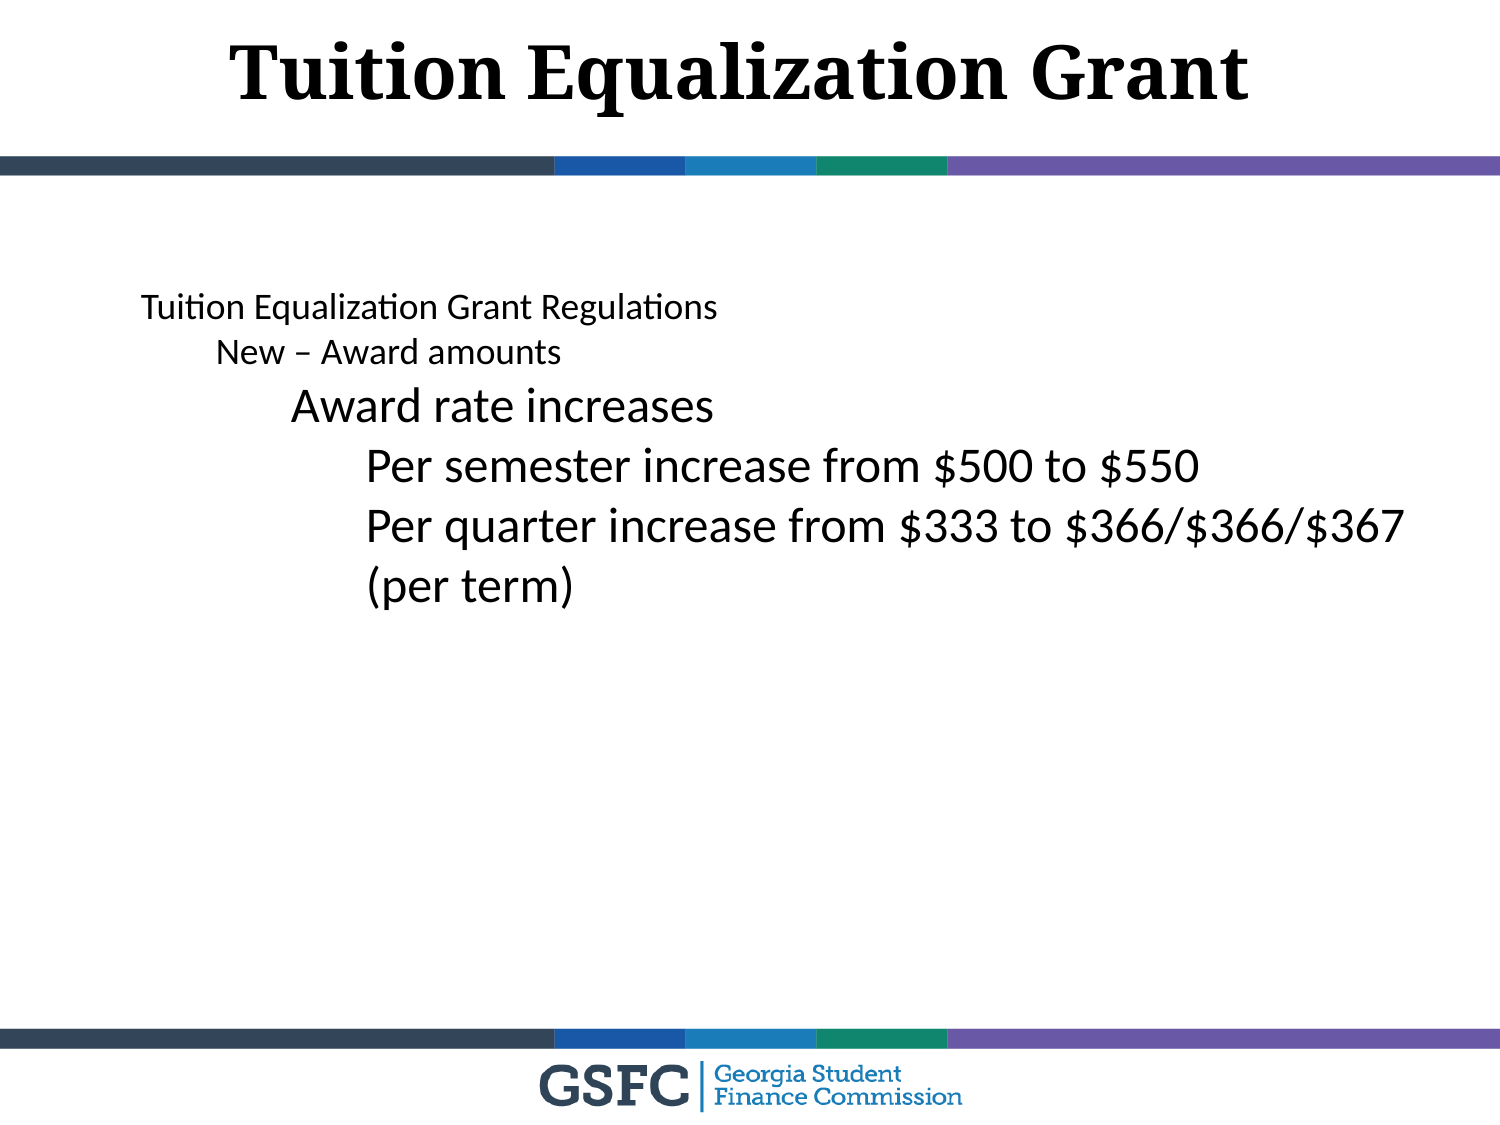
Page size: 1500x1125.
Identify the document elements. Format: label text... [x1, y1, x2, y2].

title Tuition Equalization Grant [0, 0, 1500, 152]
text_box Tuition Equalization Grant Regulations New – Award amounts Award rate increases Per semester increase from $500 to $550 Per quarter increase from $333 to $366/$366/$367 (per term) [126, 274, 1429, 920]
picture [0, 152, 1500, 1125]
